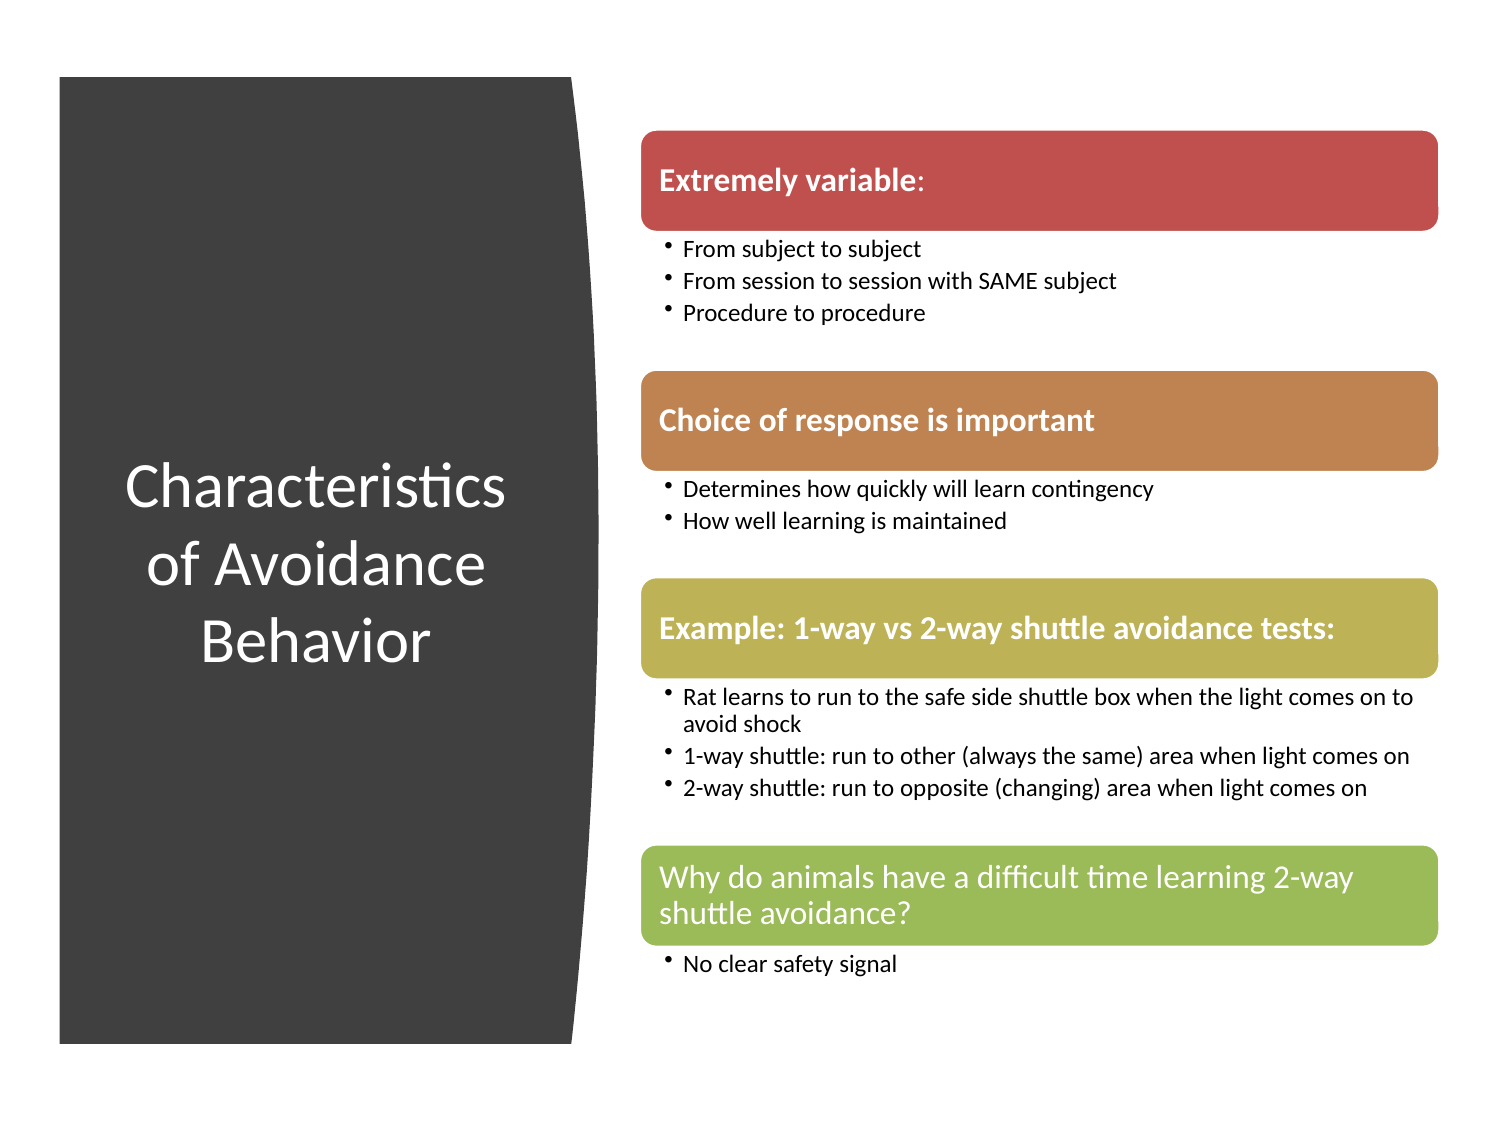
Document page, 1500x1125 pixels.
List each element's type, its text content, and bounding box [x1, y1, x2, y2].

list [638, 76, 1441, 1043]
title Characteristics of Avoidance Behavior [106, 166, 527, 953]
text_box [57, 75, 601, 1046]
